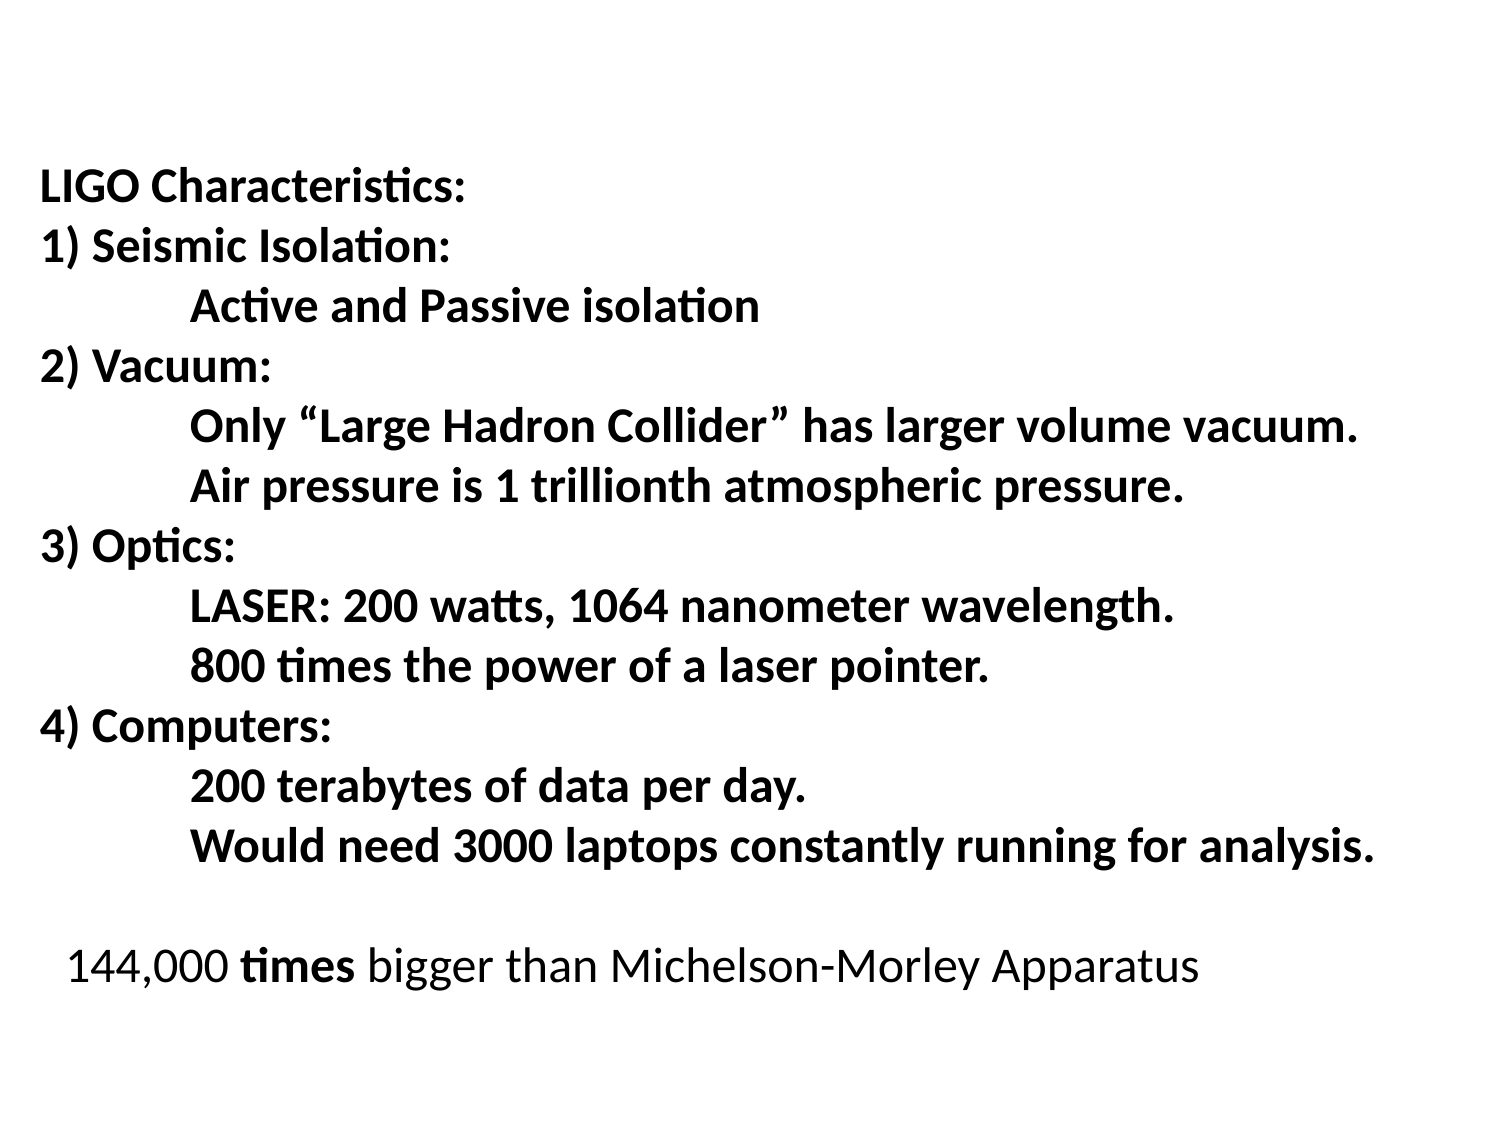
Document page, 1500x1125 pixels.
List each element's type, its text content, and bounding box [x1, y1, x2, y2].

list 144,000 times bigger than Michelson-Morley Apparatus [50, 924, 1438, 1057]
title LIGO Characteristics: 1) Seismic Isolation: Active and Passive isolation 2) Vacuum: Only “Large Hadron Collider” has larger volume vacuum. Air pressure is 1 trillionth atmospheric pressure. 3) Optics: LASER: 200 watts, 1064 nanometer wavelength. 800 times the power of a laser pointer. 4) Computers: 200 terabytes of data per day. Would need 3000 laptops constantly running for analysis. [24, 787, 1500, 881]
